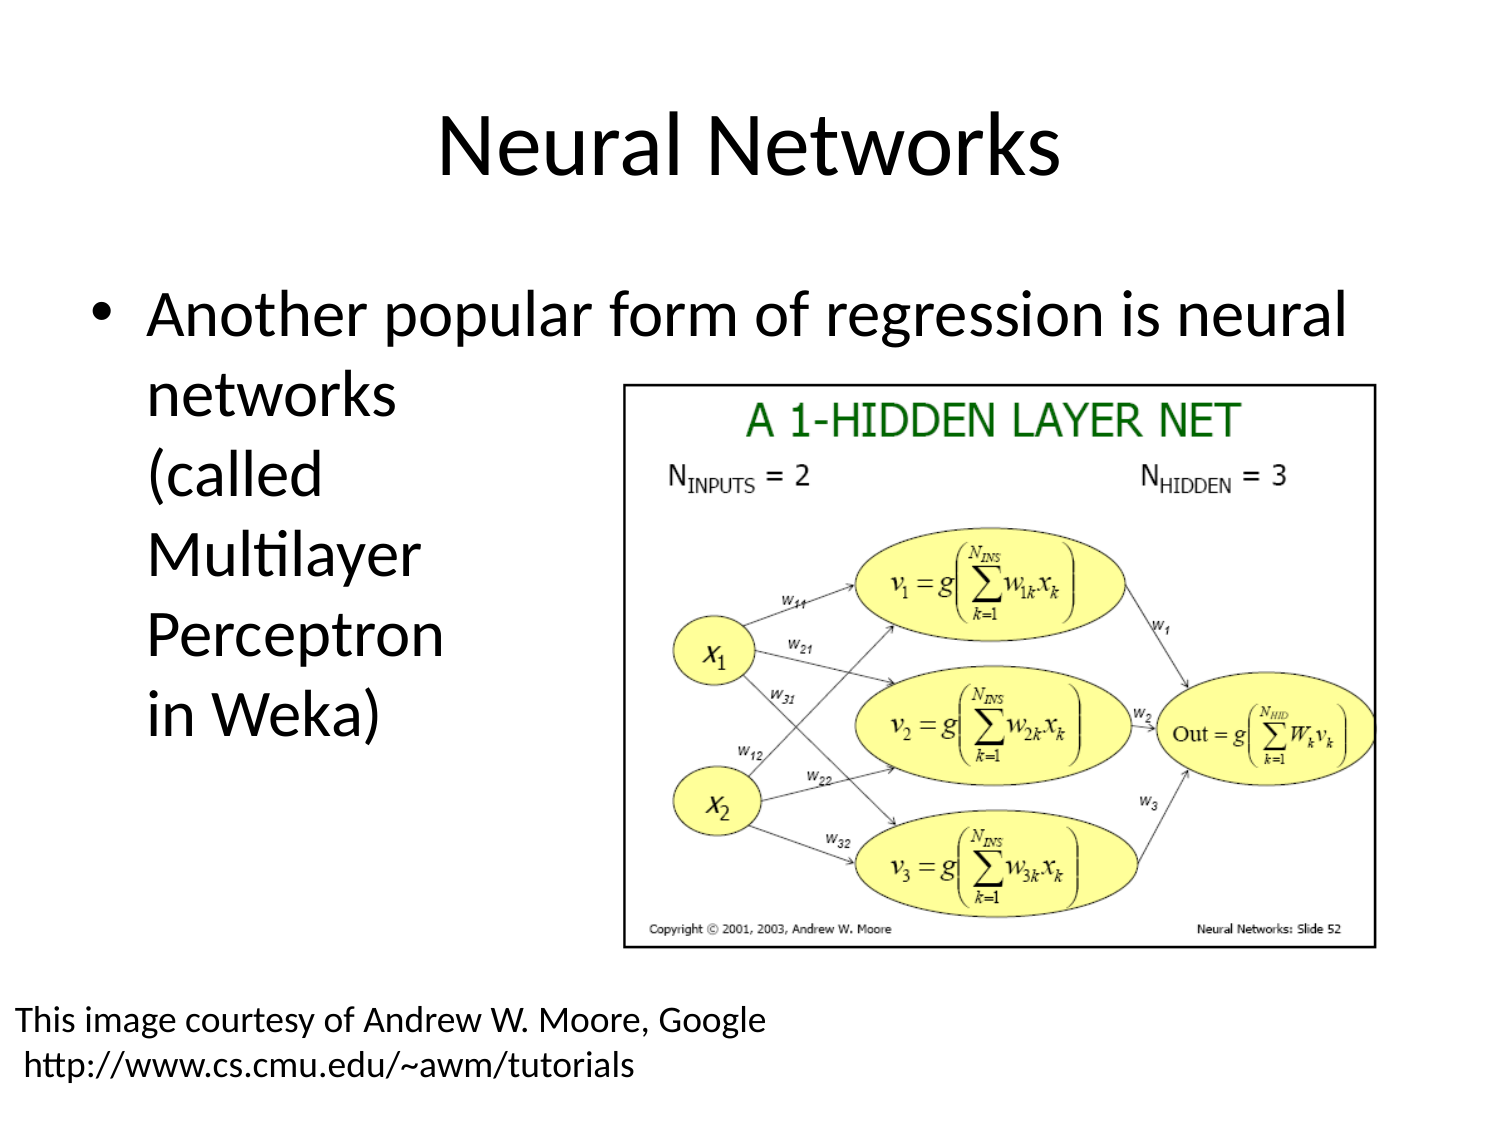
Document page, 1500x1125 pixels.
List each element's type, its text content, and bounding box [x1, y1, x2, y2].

title Neural Networks [75, 45, 1425, 233]
list Another popular form of regression is neural networks (called Multilayer Perceptron in Weka) [75, 262, 1425, 1005]
text_box This image courtesy of Andrew W. Moore, Google http://www.cs.cmu.edu/~awm/tutorials [0, 987, 838, 1093]
picture [612, 374, 1378, 955]
